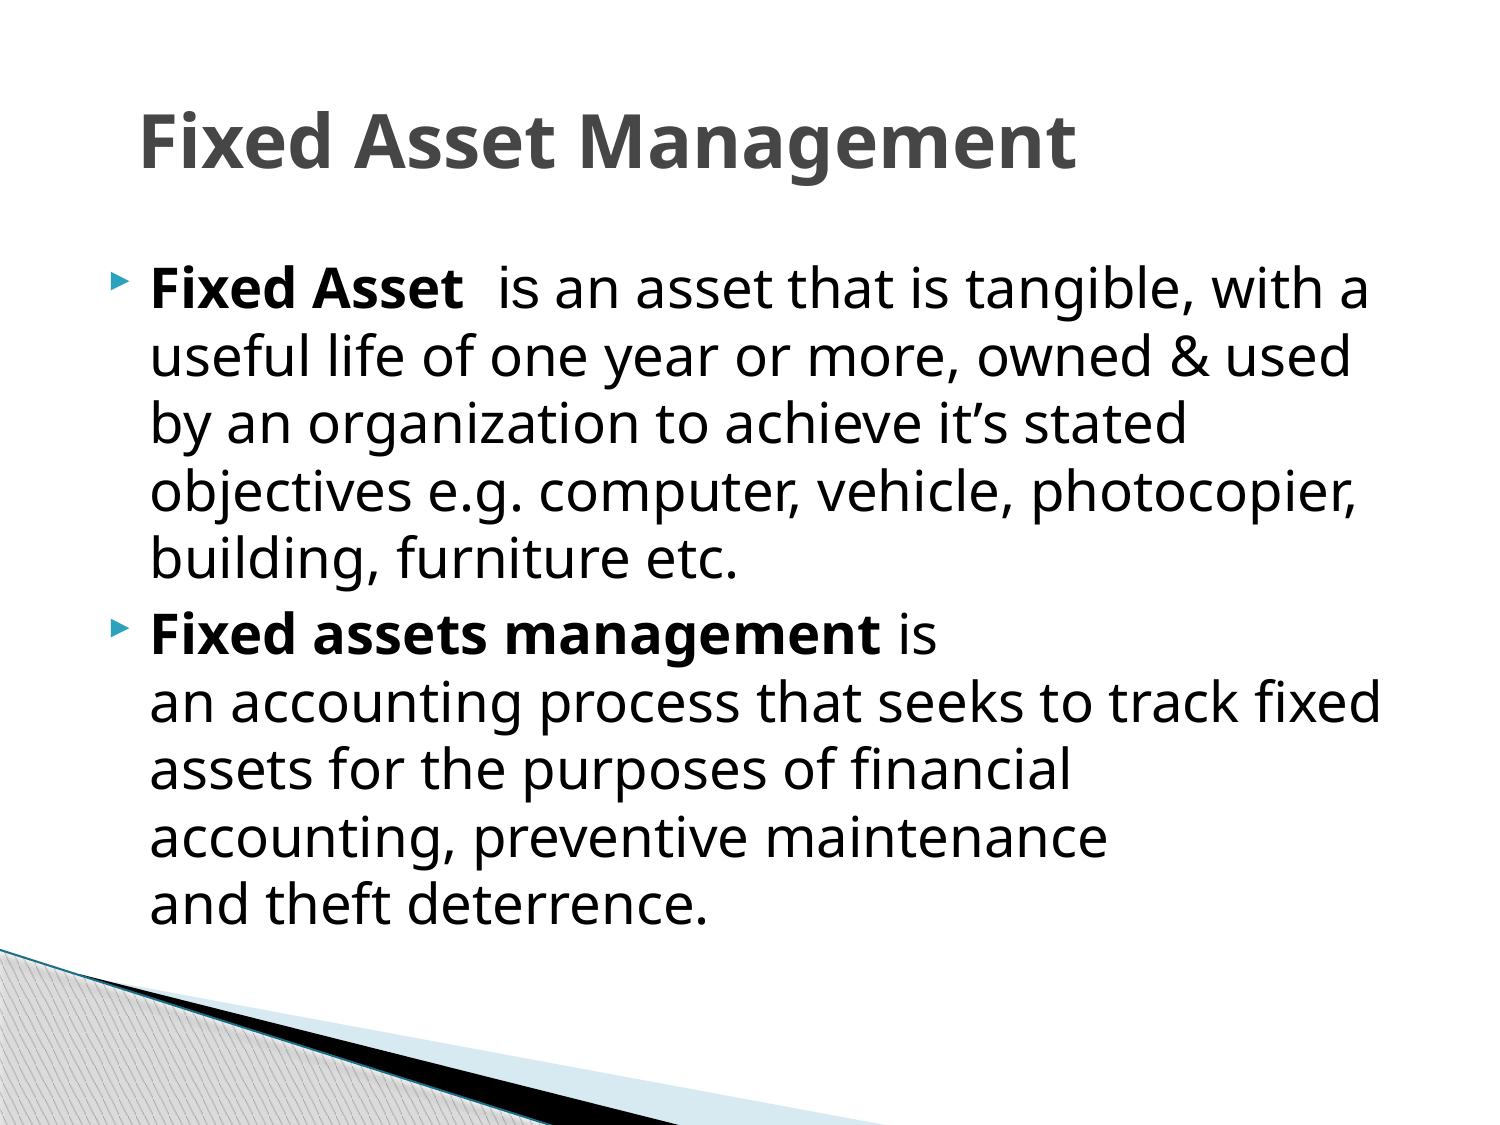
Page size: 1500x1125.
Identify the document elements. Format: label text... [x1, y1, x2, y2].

title Fixed Asset Management [24, 45, 1500, 233]
list Fixed Asset is an asset that is tangible, with a useful life of one year or more, owned & used by an organization to achieve it’s stated objectives e.g. computer, vehicle, photocopier, building, furniture etc. Fixed assets management is an accounting process that seeks to track fixed assets for the purposes of financial accounting, preventive maintenance and theft deterrence. [75, 243, 1425, 986]
